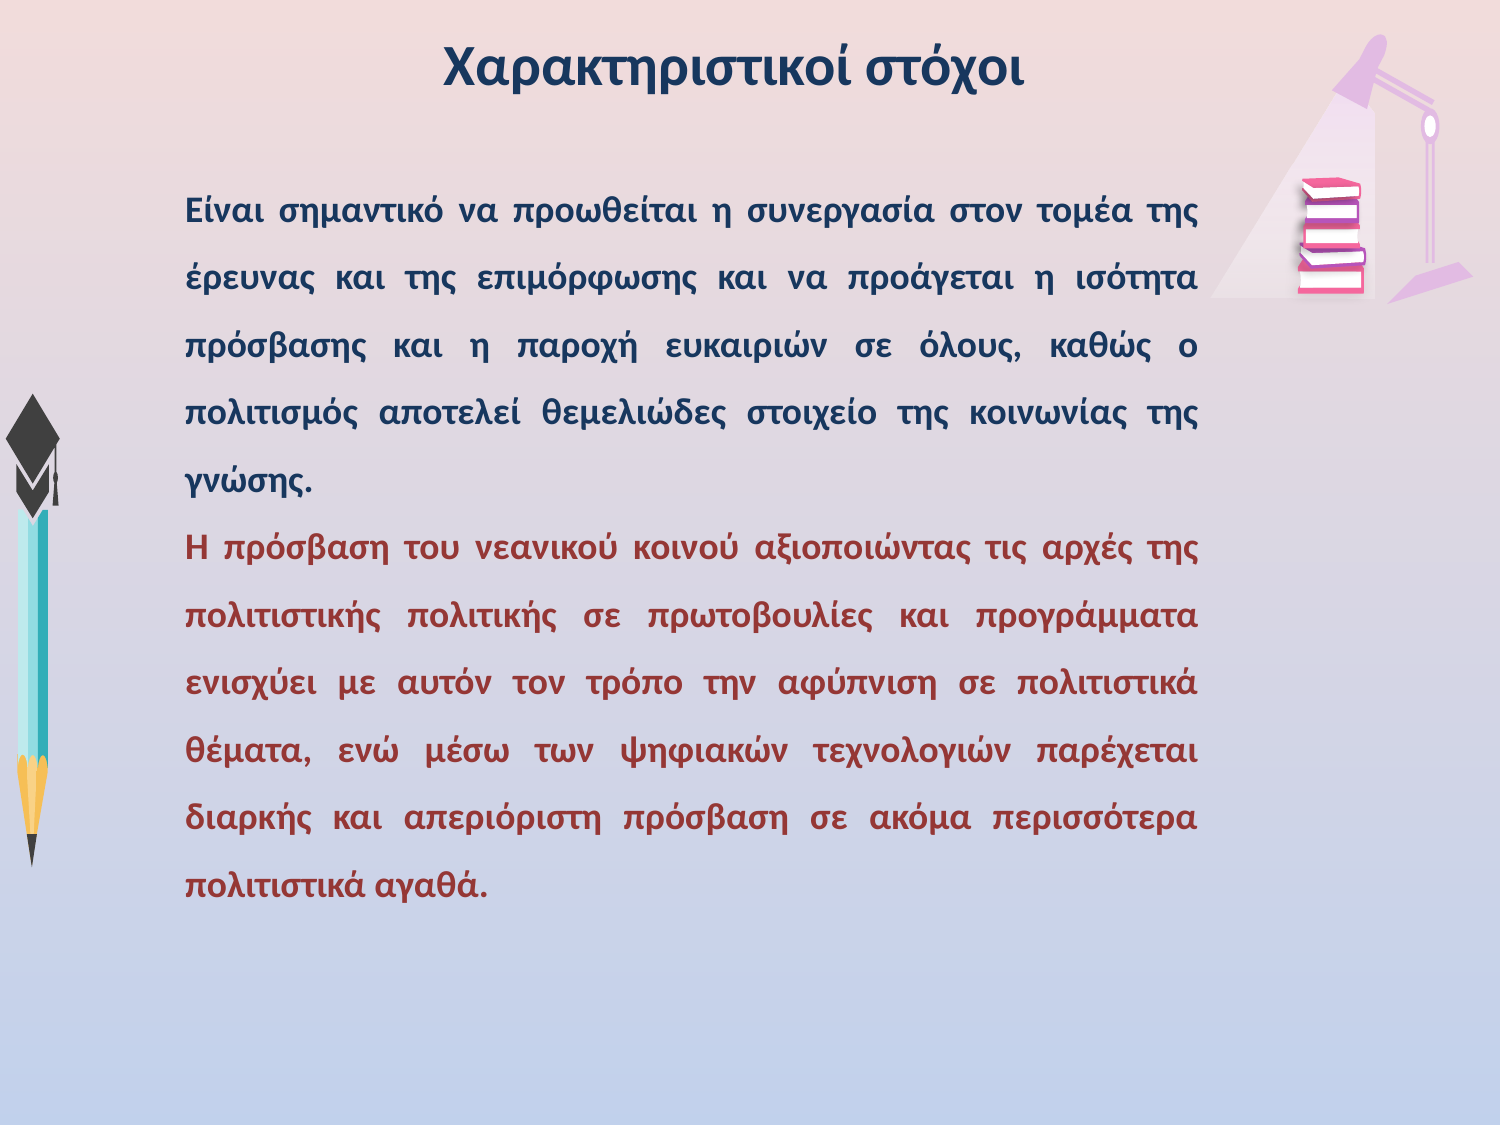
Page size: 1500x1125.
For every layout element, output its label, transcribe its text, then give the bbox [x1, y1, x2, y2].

title Χαρακτηριστικοί στόχοι [59, 0, 1410, 151]
list Είναι σημαντικό να προωθείται η συνεργασία στον τομέα της έρευνας και της επιμόρφωσης και να προάγεται η ισότητα πρόσβασης και η παροχή ευκαιριών σε όλους, καθώς ο πολιτισμός αποτελεί θεμελιώδες στοιχείο της κοινωνίας της γνώσης. Η πρόσβαση του νεανικού κοινού αξιοποιώντας τις αρχές της πολιτιστικής πολιτικής σε πρωτοβουλίες και προγράμματα ενισχύει με αυτόν τον τρόπο την αφύπνιση σε πολιτιστικά θέματα, ενώ μέσω των ψηφιακών τεχνολογιών παρέχεται διαρκής και απεριόριστη πρόσβαση σε ακόμα περισσότερα πολιτιστικά αγαθά. [170, 154, 1215, 987]
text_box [5, 393, 60, 868]
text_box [1210, 30, 1452, 331]
